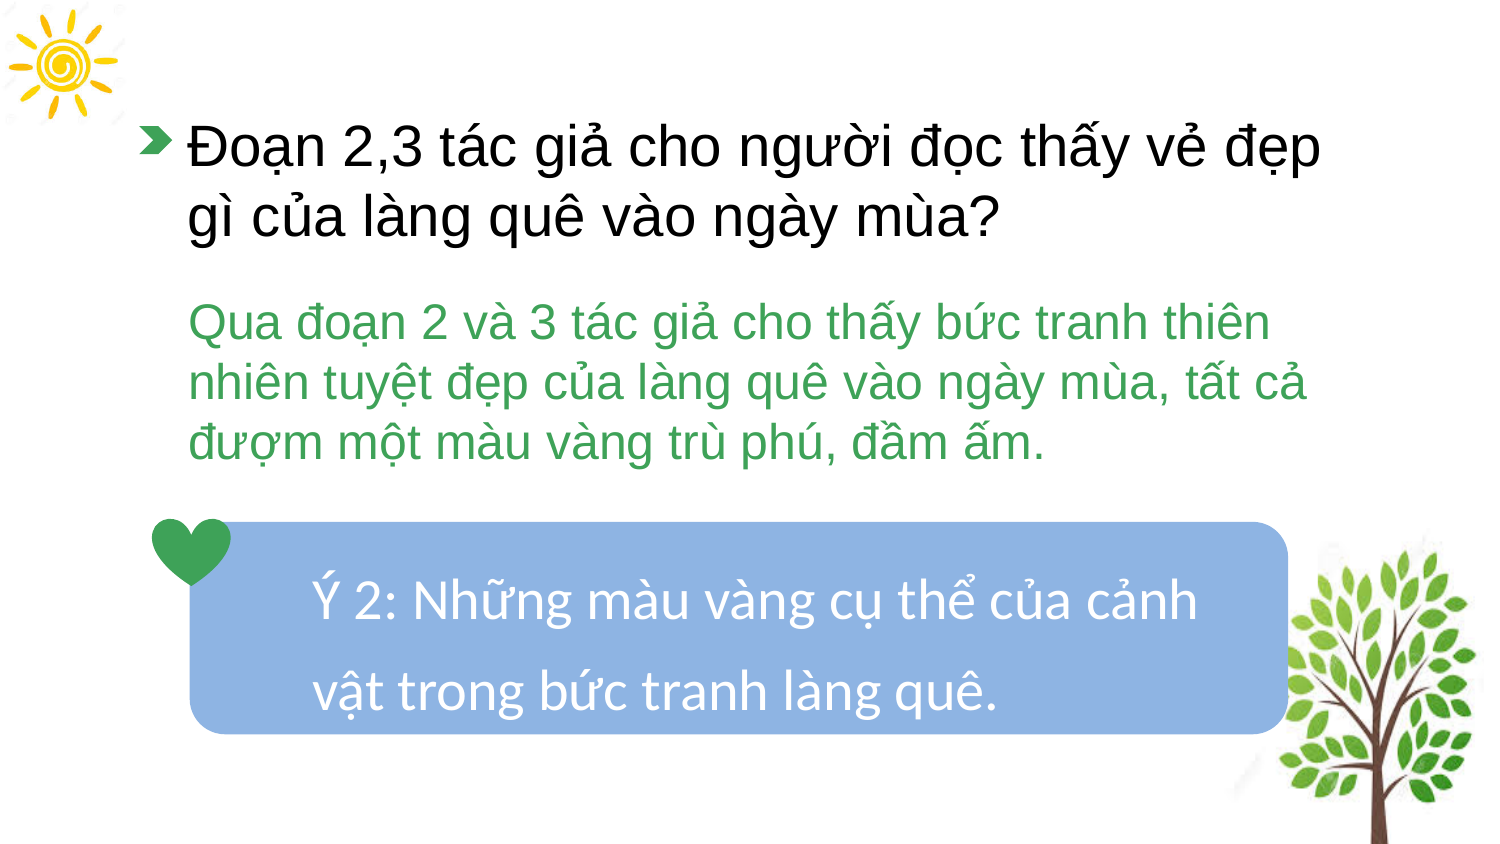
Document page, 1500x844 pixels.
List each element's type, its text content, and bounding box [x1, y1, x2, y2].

text_box Qua đoạn 2 và 3 tác giả cho thấy bức tranh thiên nhiên tuyệt đẹp của làng quê vào ngày mùa, tất cả đượm một màu vàng trù phú, đầm ấm. [173, 282, 1371, 477]
picture [1224, 528, 1484, 844]
picture [0, 0, 128, 126]
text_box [151, 517, 1289, 735]
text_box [138, 100, 1402, 258]
